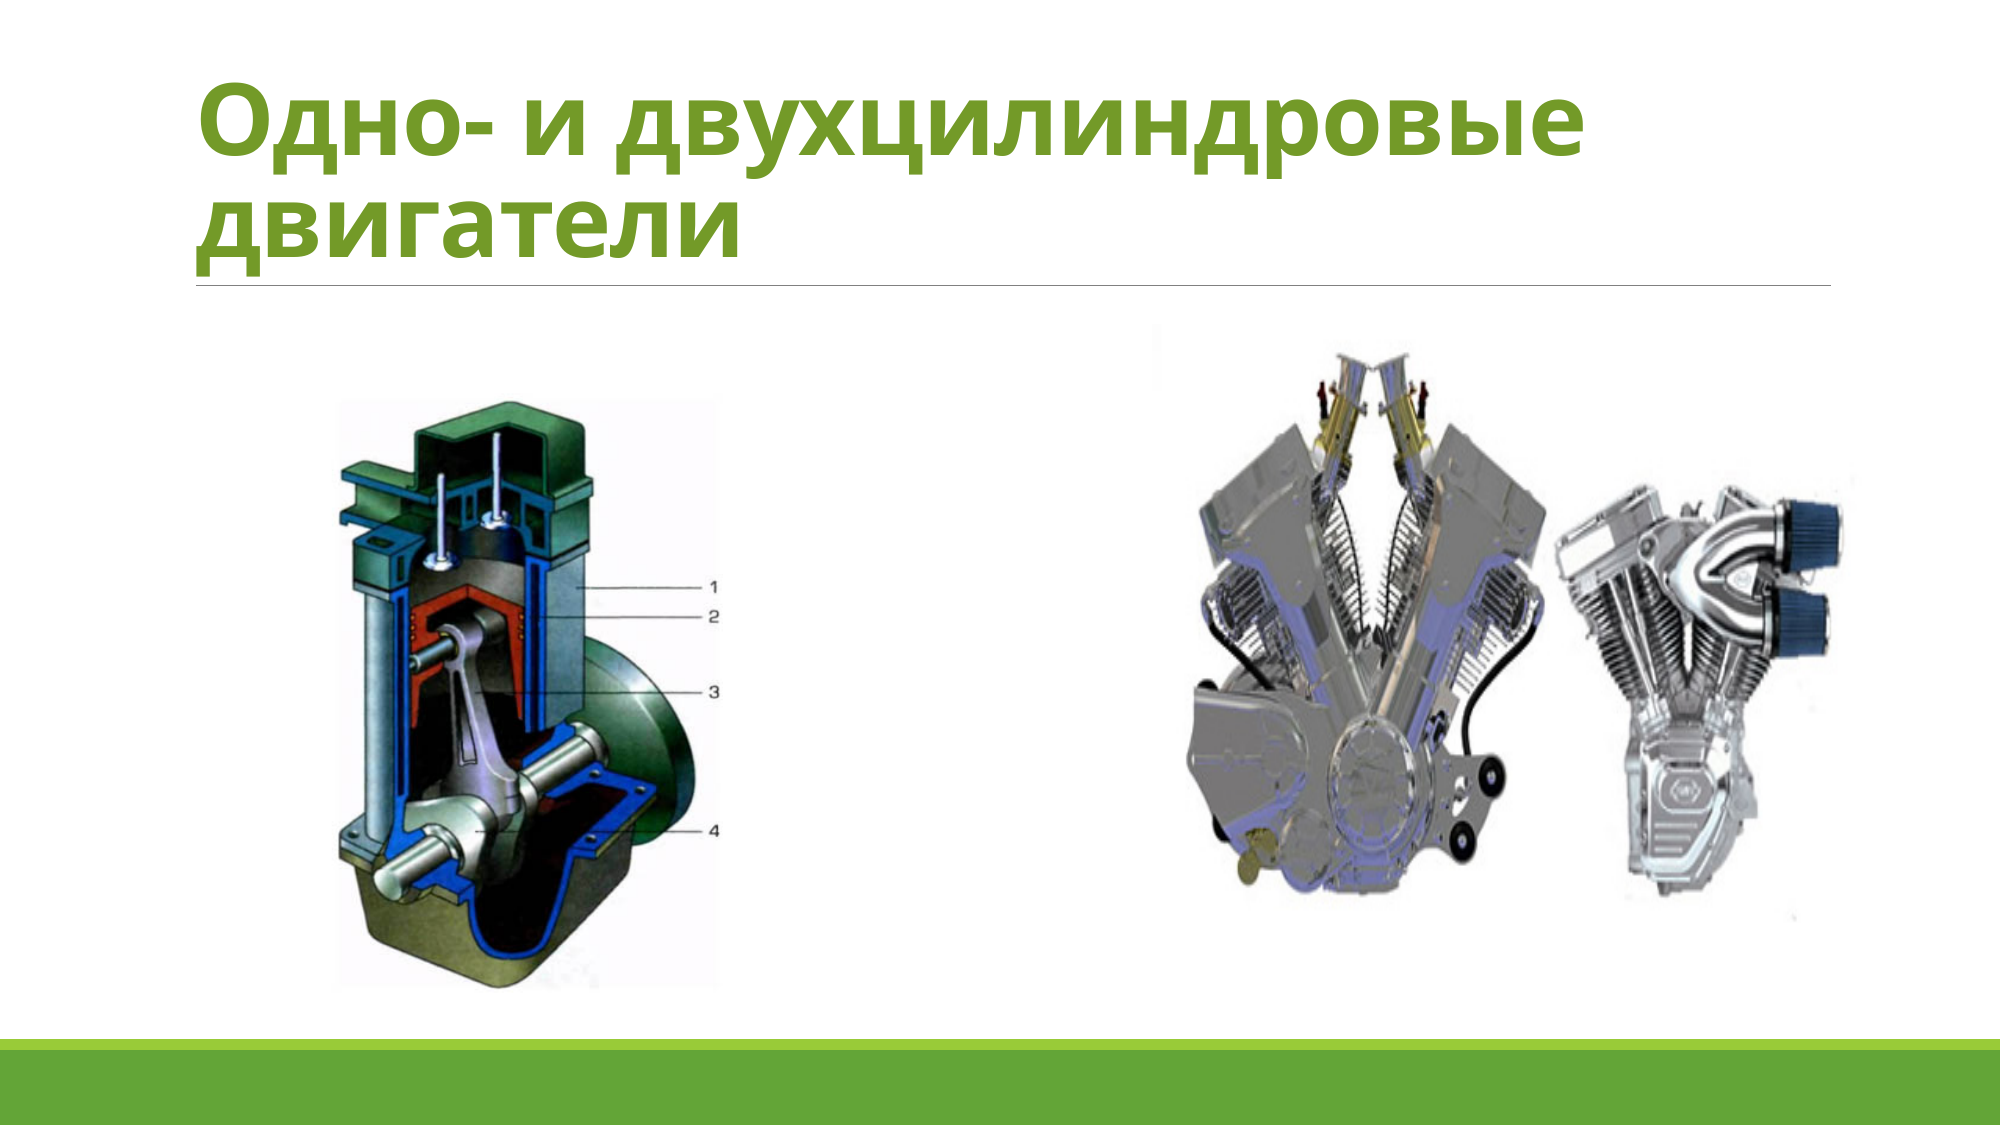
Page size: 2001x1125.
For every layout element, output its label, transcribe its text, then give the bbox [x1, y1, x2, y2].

title Одно- и двухцилиндровые двигатели [180, 47, 1830, 285]
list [275, 365, 767, 1027]
picture [1152, 323, 1869, 964]
